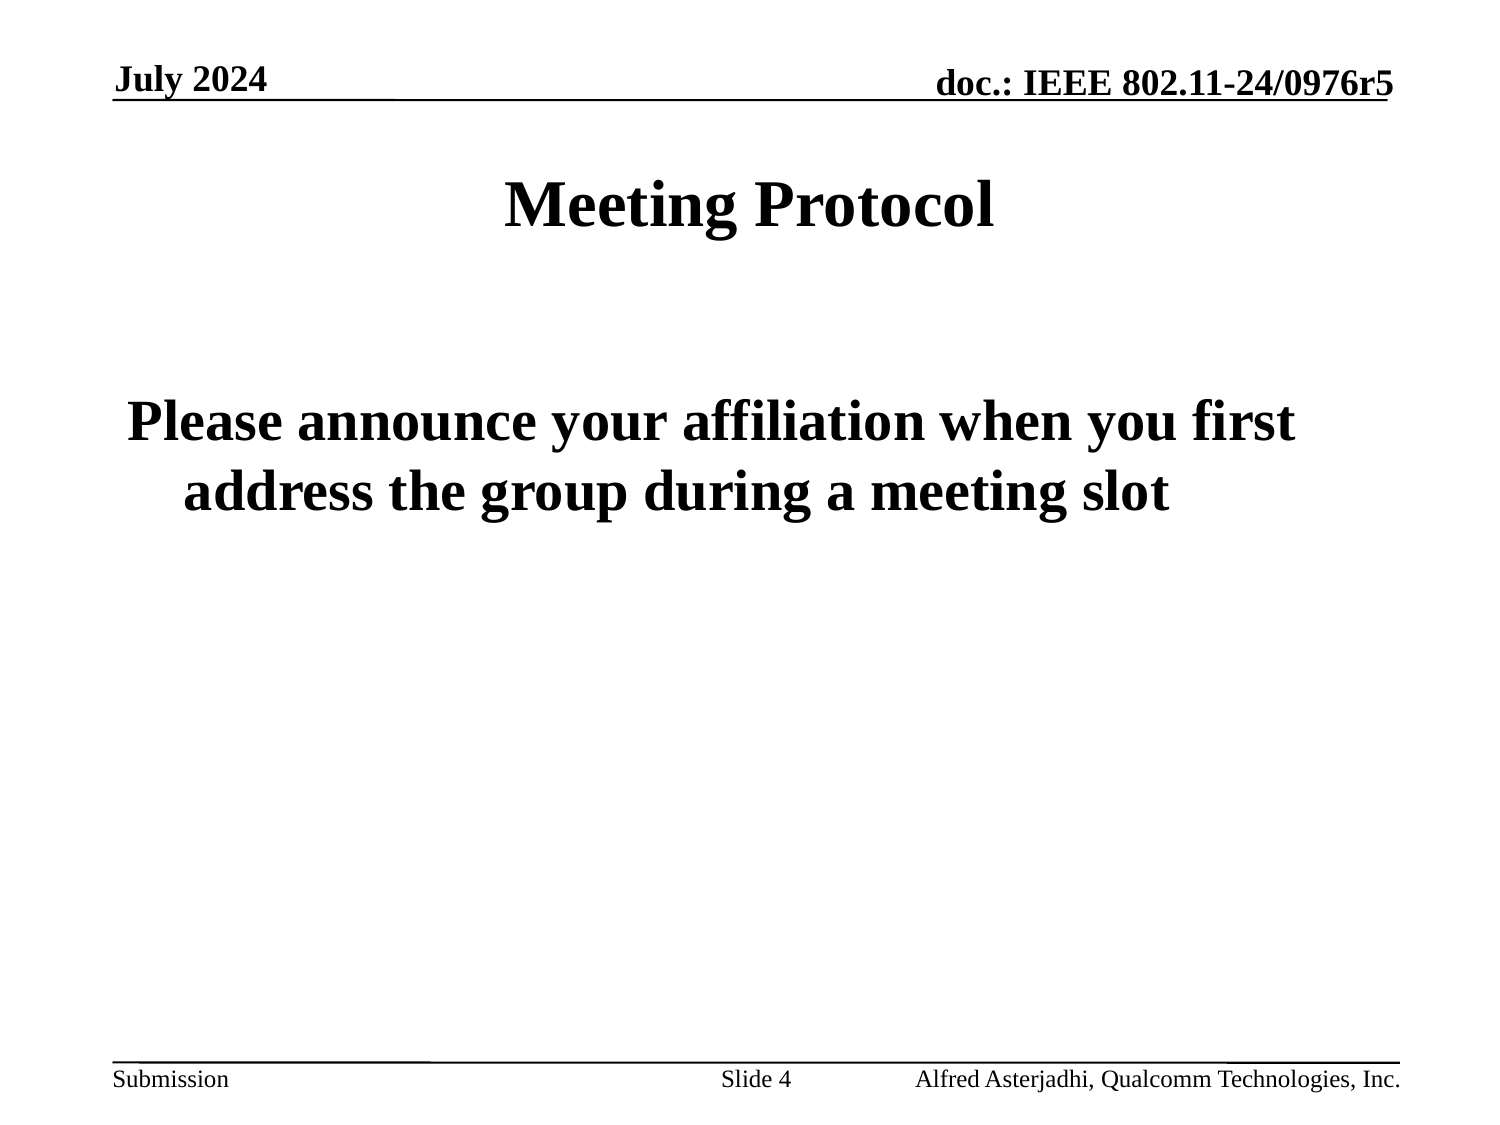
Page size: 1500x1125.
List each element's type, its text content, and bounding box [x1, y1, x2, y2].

title Meeting Protocol [112, 112, 1388, 288]
list Please announce your affiliation when you first address the group during a meeting slot [112, 374, 1388, 513]
slide_number Slide 4 [712, 1061, 800, 1123]
footer Alfred Asterjadhi, Qualcomm Technologies, Inc. [878, 1061, 1402, 1093]
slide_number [114, 54, 493, 100]
